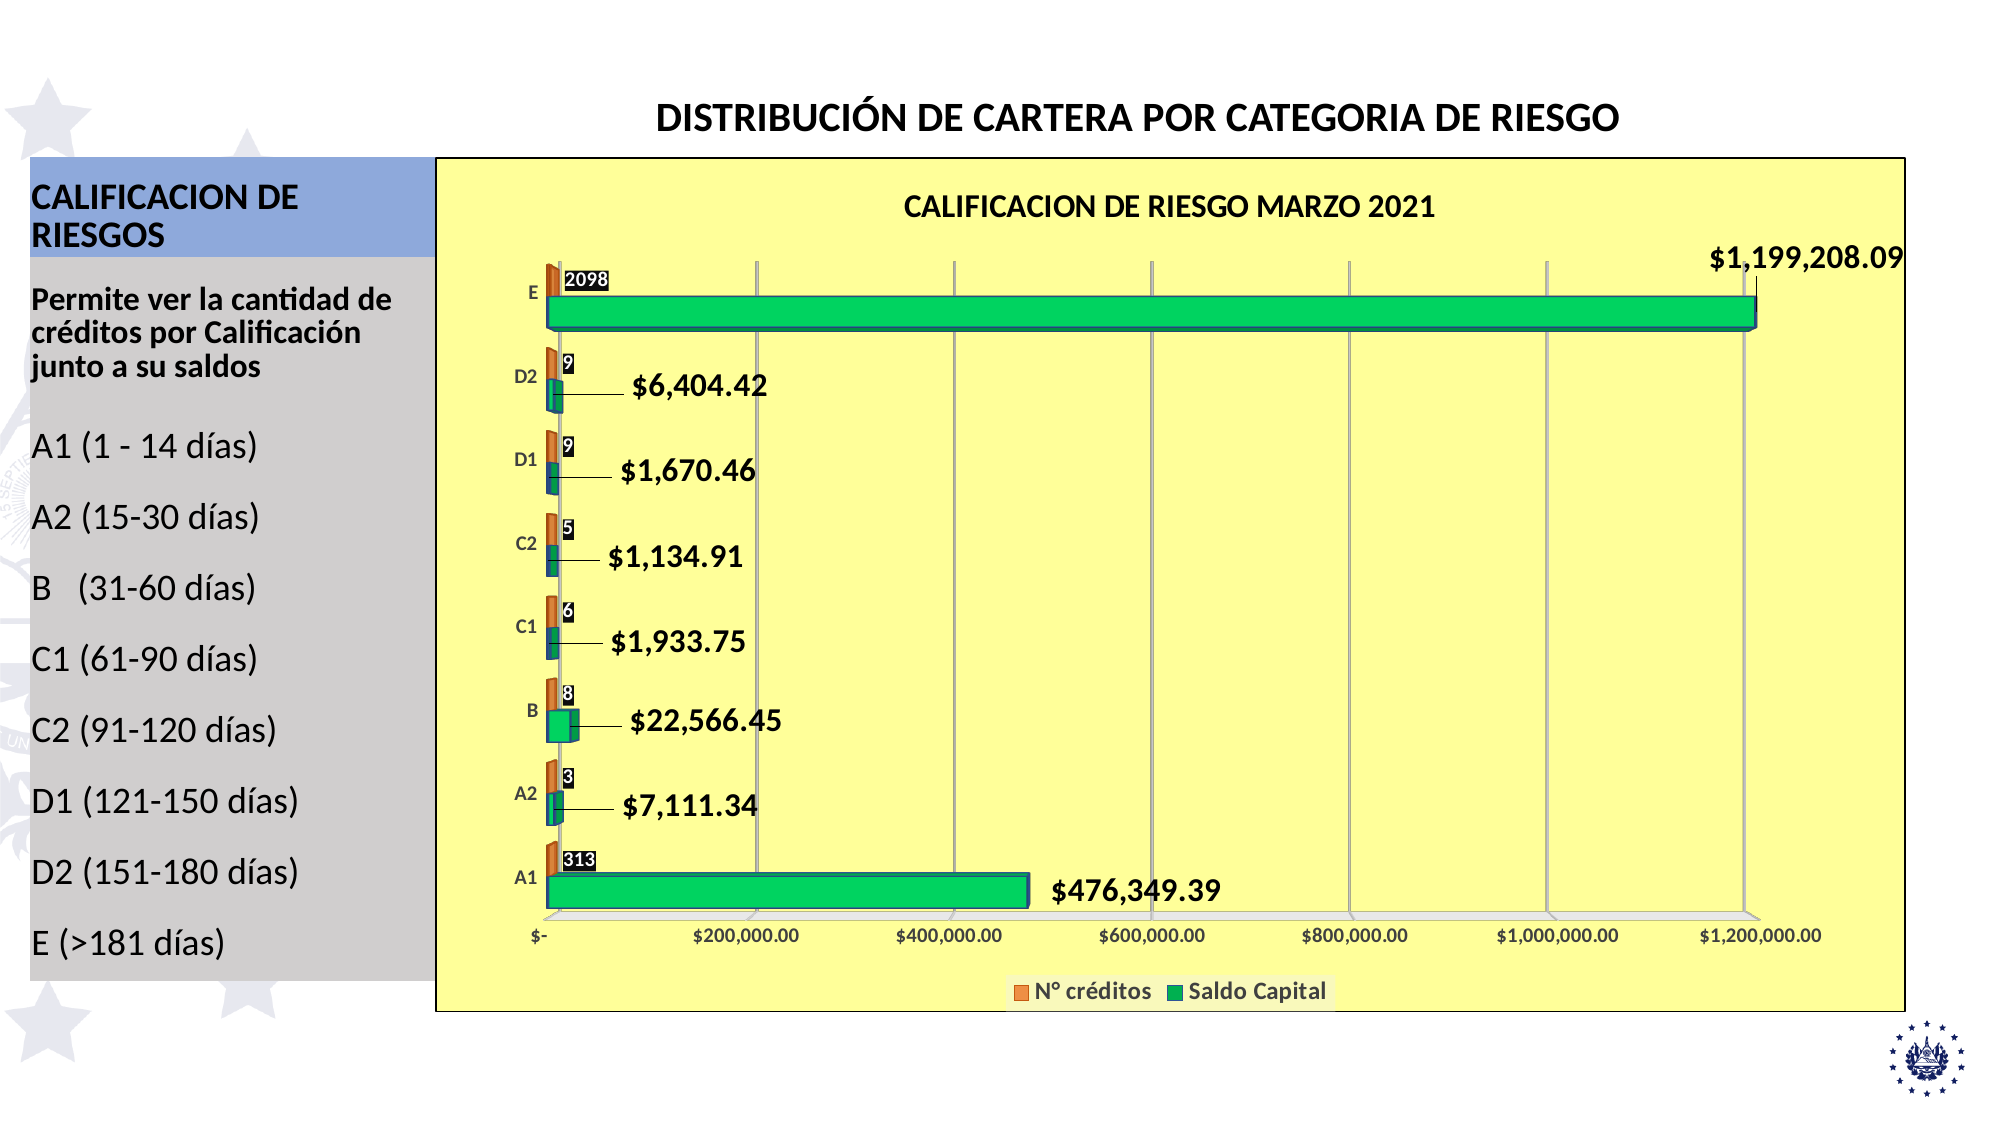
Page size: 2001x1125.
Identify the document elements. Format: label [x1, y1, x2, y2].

chart [435, 157, 1913, 1013]
picture [0, 6, 2000, 1125]
